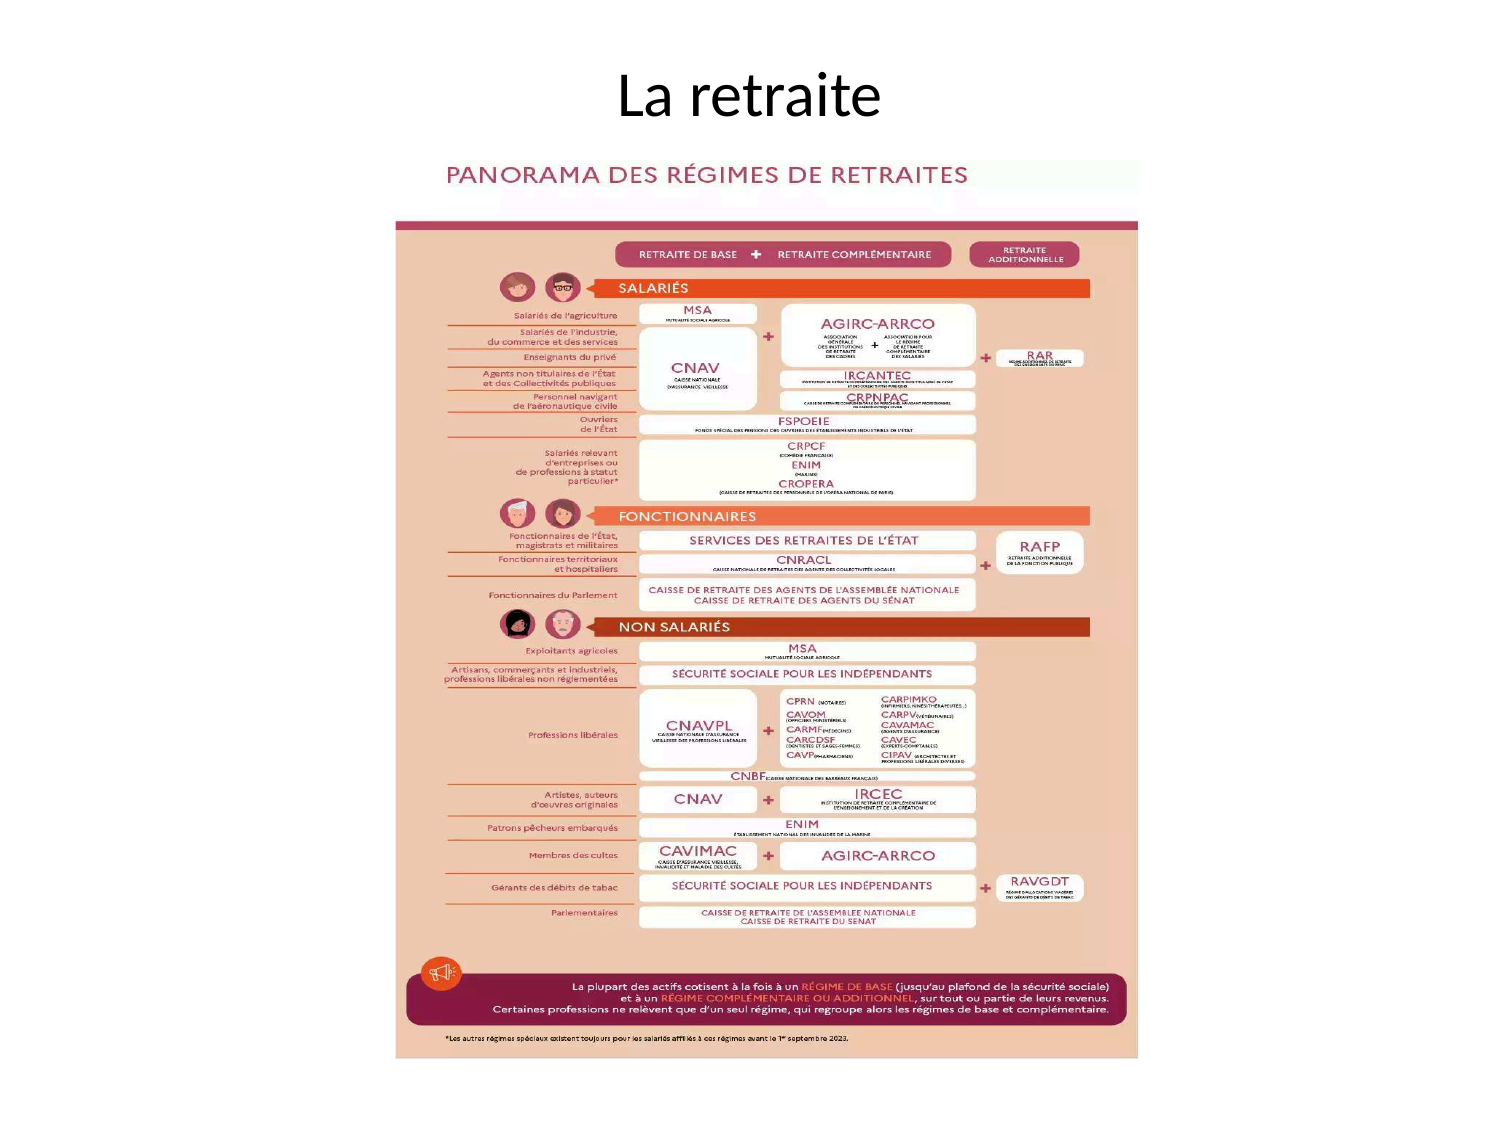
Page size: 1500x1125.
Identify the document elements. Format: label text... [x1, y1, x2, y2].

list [395, 160, 1140, 1059]
title La retraite [75, 45, 1425, 138]
